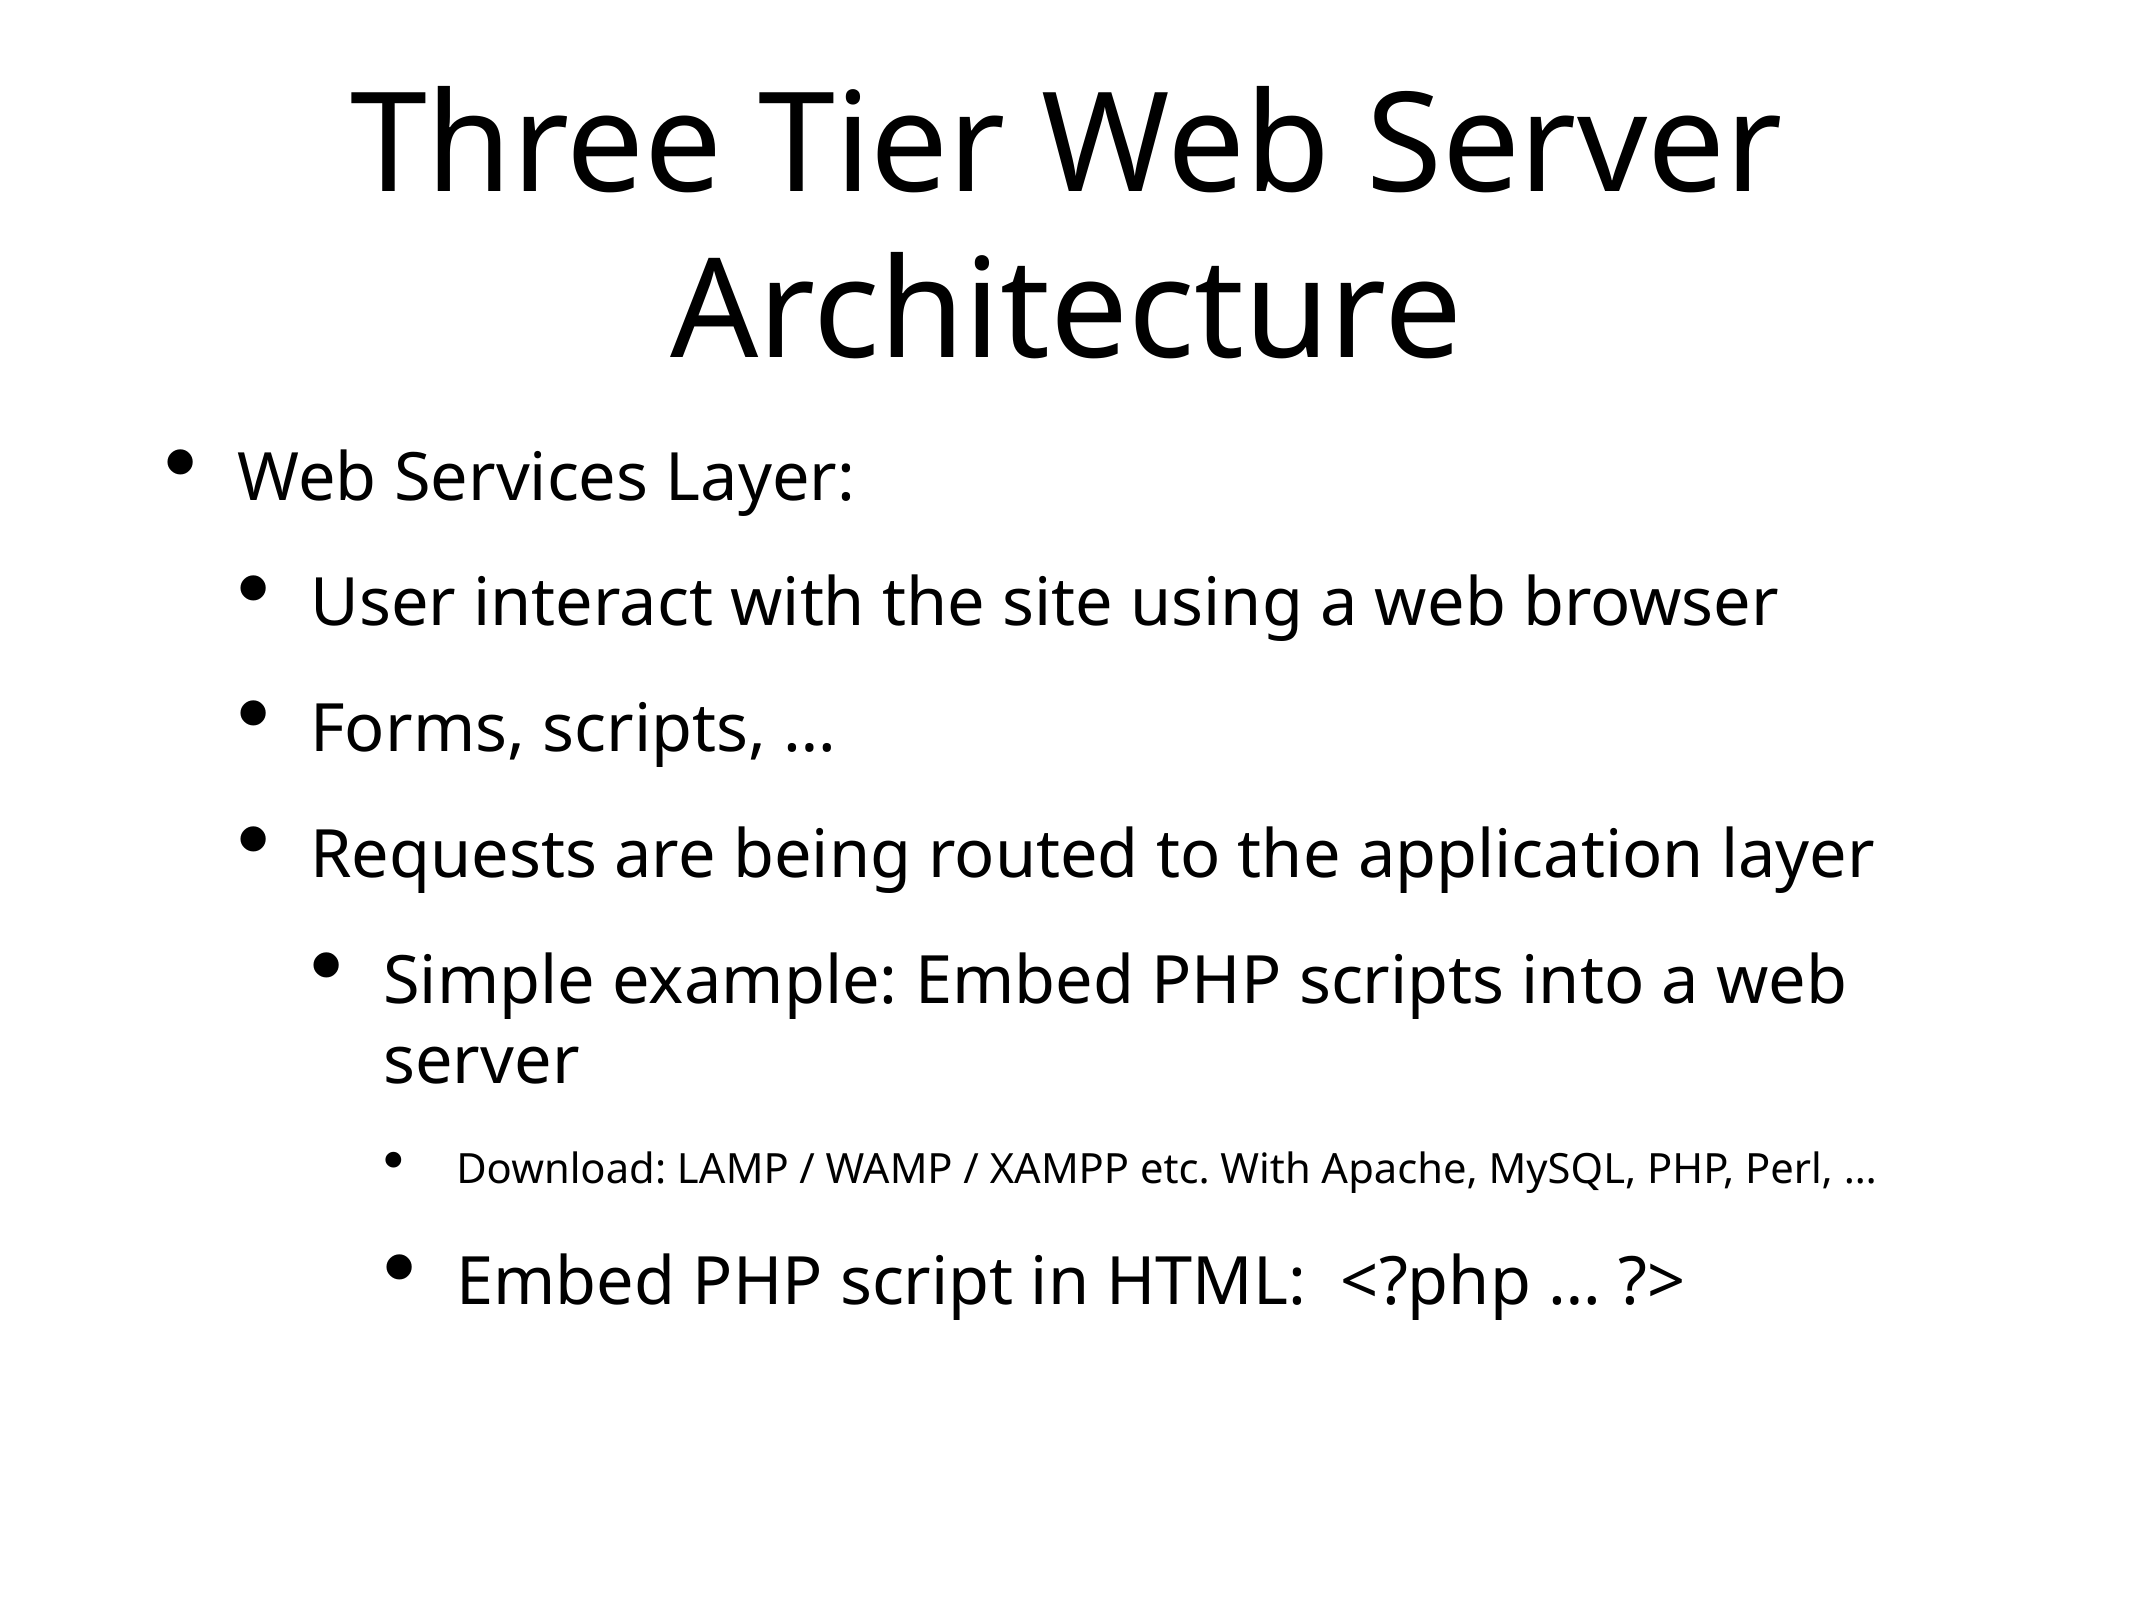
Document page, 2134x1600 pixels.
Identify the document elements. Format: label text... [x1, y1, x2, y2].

title Three Tier Web Server Architecture [155, 41, 1978, 397]
list Web Services Layer: User interact with the site using a web browser Forms, scripts, … Requests are being routed to the application layer Simple example: Embed PHP scripts into a web server Download: LAMP / WAMP / XAMPP etc. With Apache, MySQL, PHP, Perl, … Embed PHP script in HTML: <?php … ?> [155, 424, 1978, 1457]
